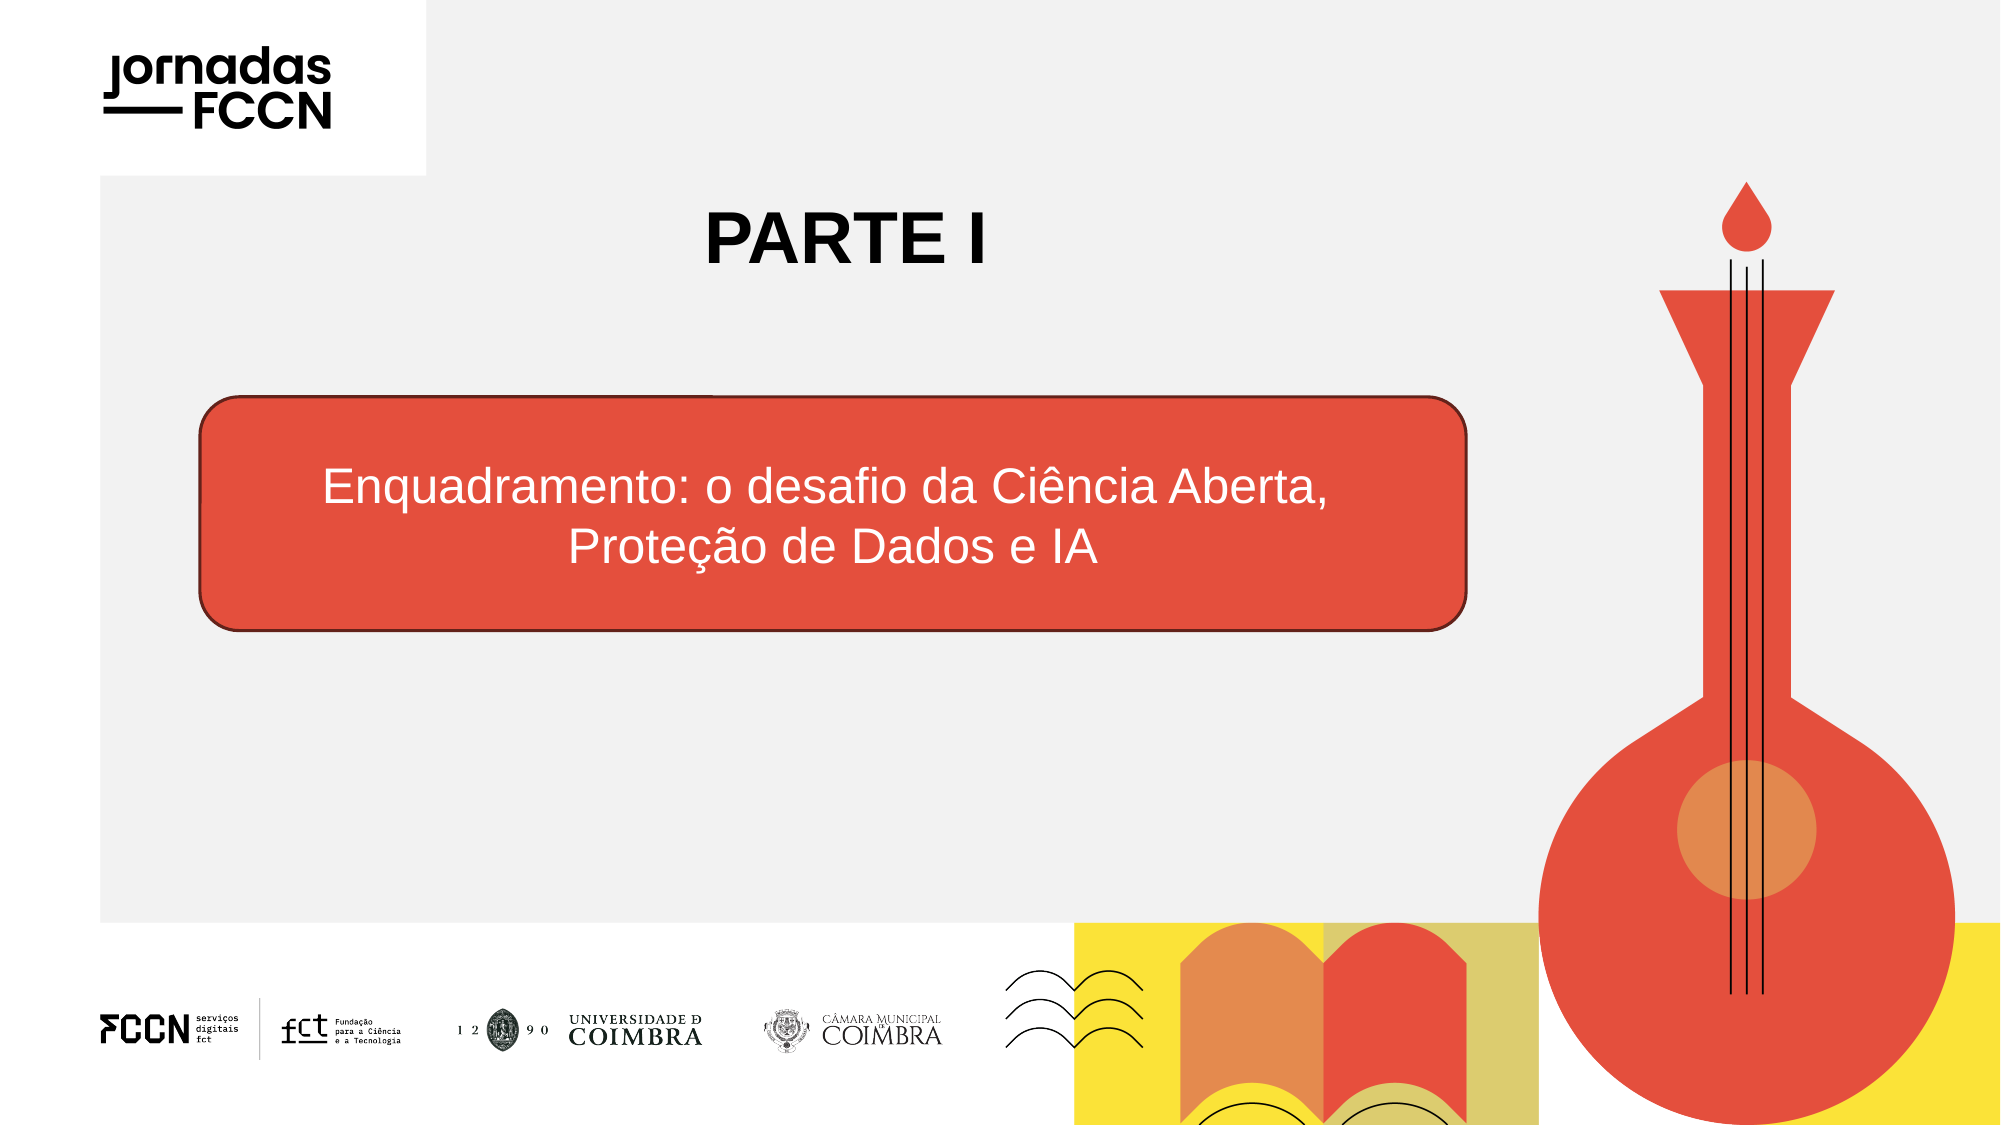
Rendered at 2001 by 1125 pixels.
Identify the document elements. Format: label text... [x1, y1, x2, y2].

title PARTE I [213, 192, 1480, 288]
text_box Enquadramento: o desafio da Ciência Aberta, Proteção de Dados e IA [198, 395, 1468, 633]
picture [0, 0, 2001, 1125]
